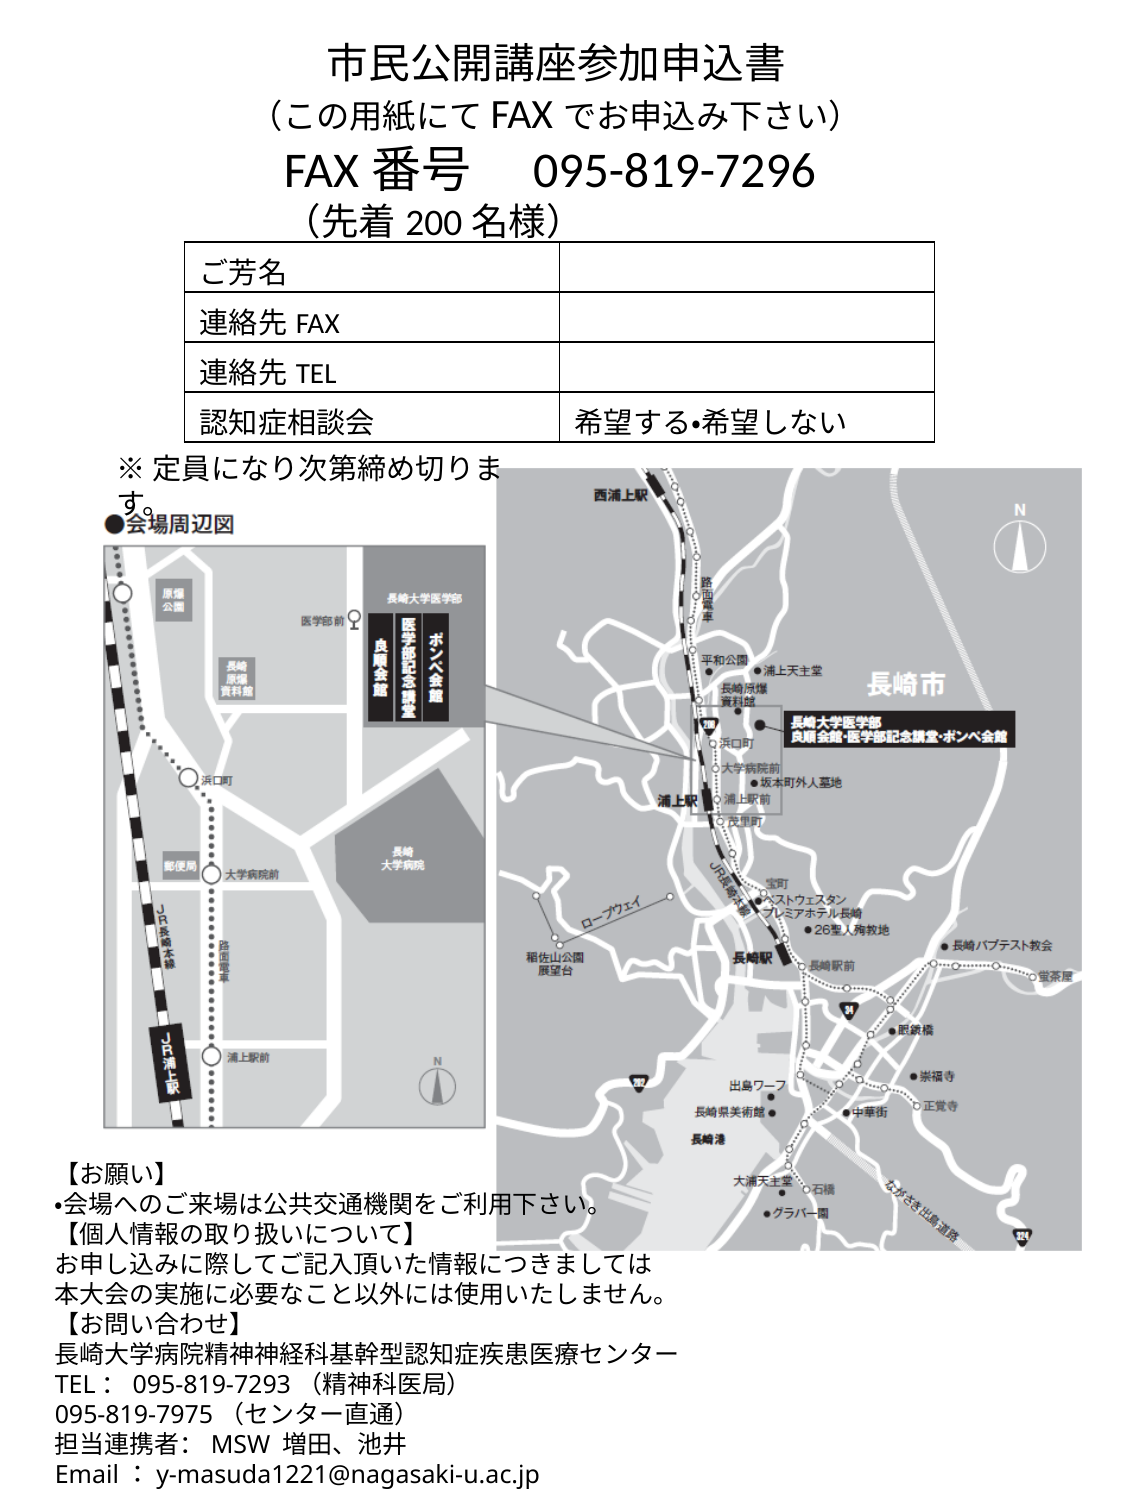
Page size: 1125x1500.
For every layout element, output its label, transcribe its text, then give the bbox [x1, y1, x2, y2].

text_box 【お願い】 ・会場へのご来場は公共交通機関をご利用下さい。 【個人情報の取り扱いについて】 お申し込みに際してご記入頂いた情報につきましては 本大会の実施に必要なこと以外には使用いたしません。 【お問い合わせ】 長崎大学病院精神神経科基幹型認知症疾患医療センター TEL：095-819-7293（精神科医局） 095-819-7975（センター直通） 担当連携者：MSW 増田、池井 Email：y-masuda1221@nagasaki-u.ac.jp [40, 1151, 1071, 1496]
table_header [560, 243, 934, 291]
table_cell [560, 293, 934, 341]
table_cell 認知症相談会 [185, 393, 559, 441]
text_box FAX番号 095-819-7296 （先着200名様） [269, 130, 843, 241]
table_cell 連絡先FAX [185, 293, 559, 341]
table_cell 連絡先TEL [185, 343, 559, 391]
text_box 市民公開講座参加申込書 （この用紙にてFAXでお申込み下さい） [235, 29, 878, 185]
table_cell [560, 343, 934, 391]
picture [81, 442, 1101, 1270]
table_header ご芳名 [185, 243, 559, 291]
table_cell 希望する・希望しない [560, 393, 934, 441]
